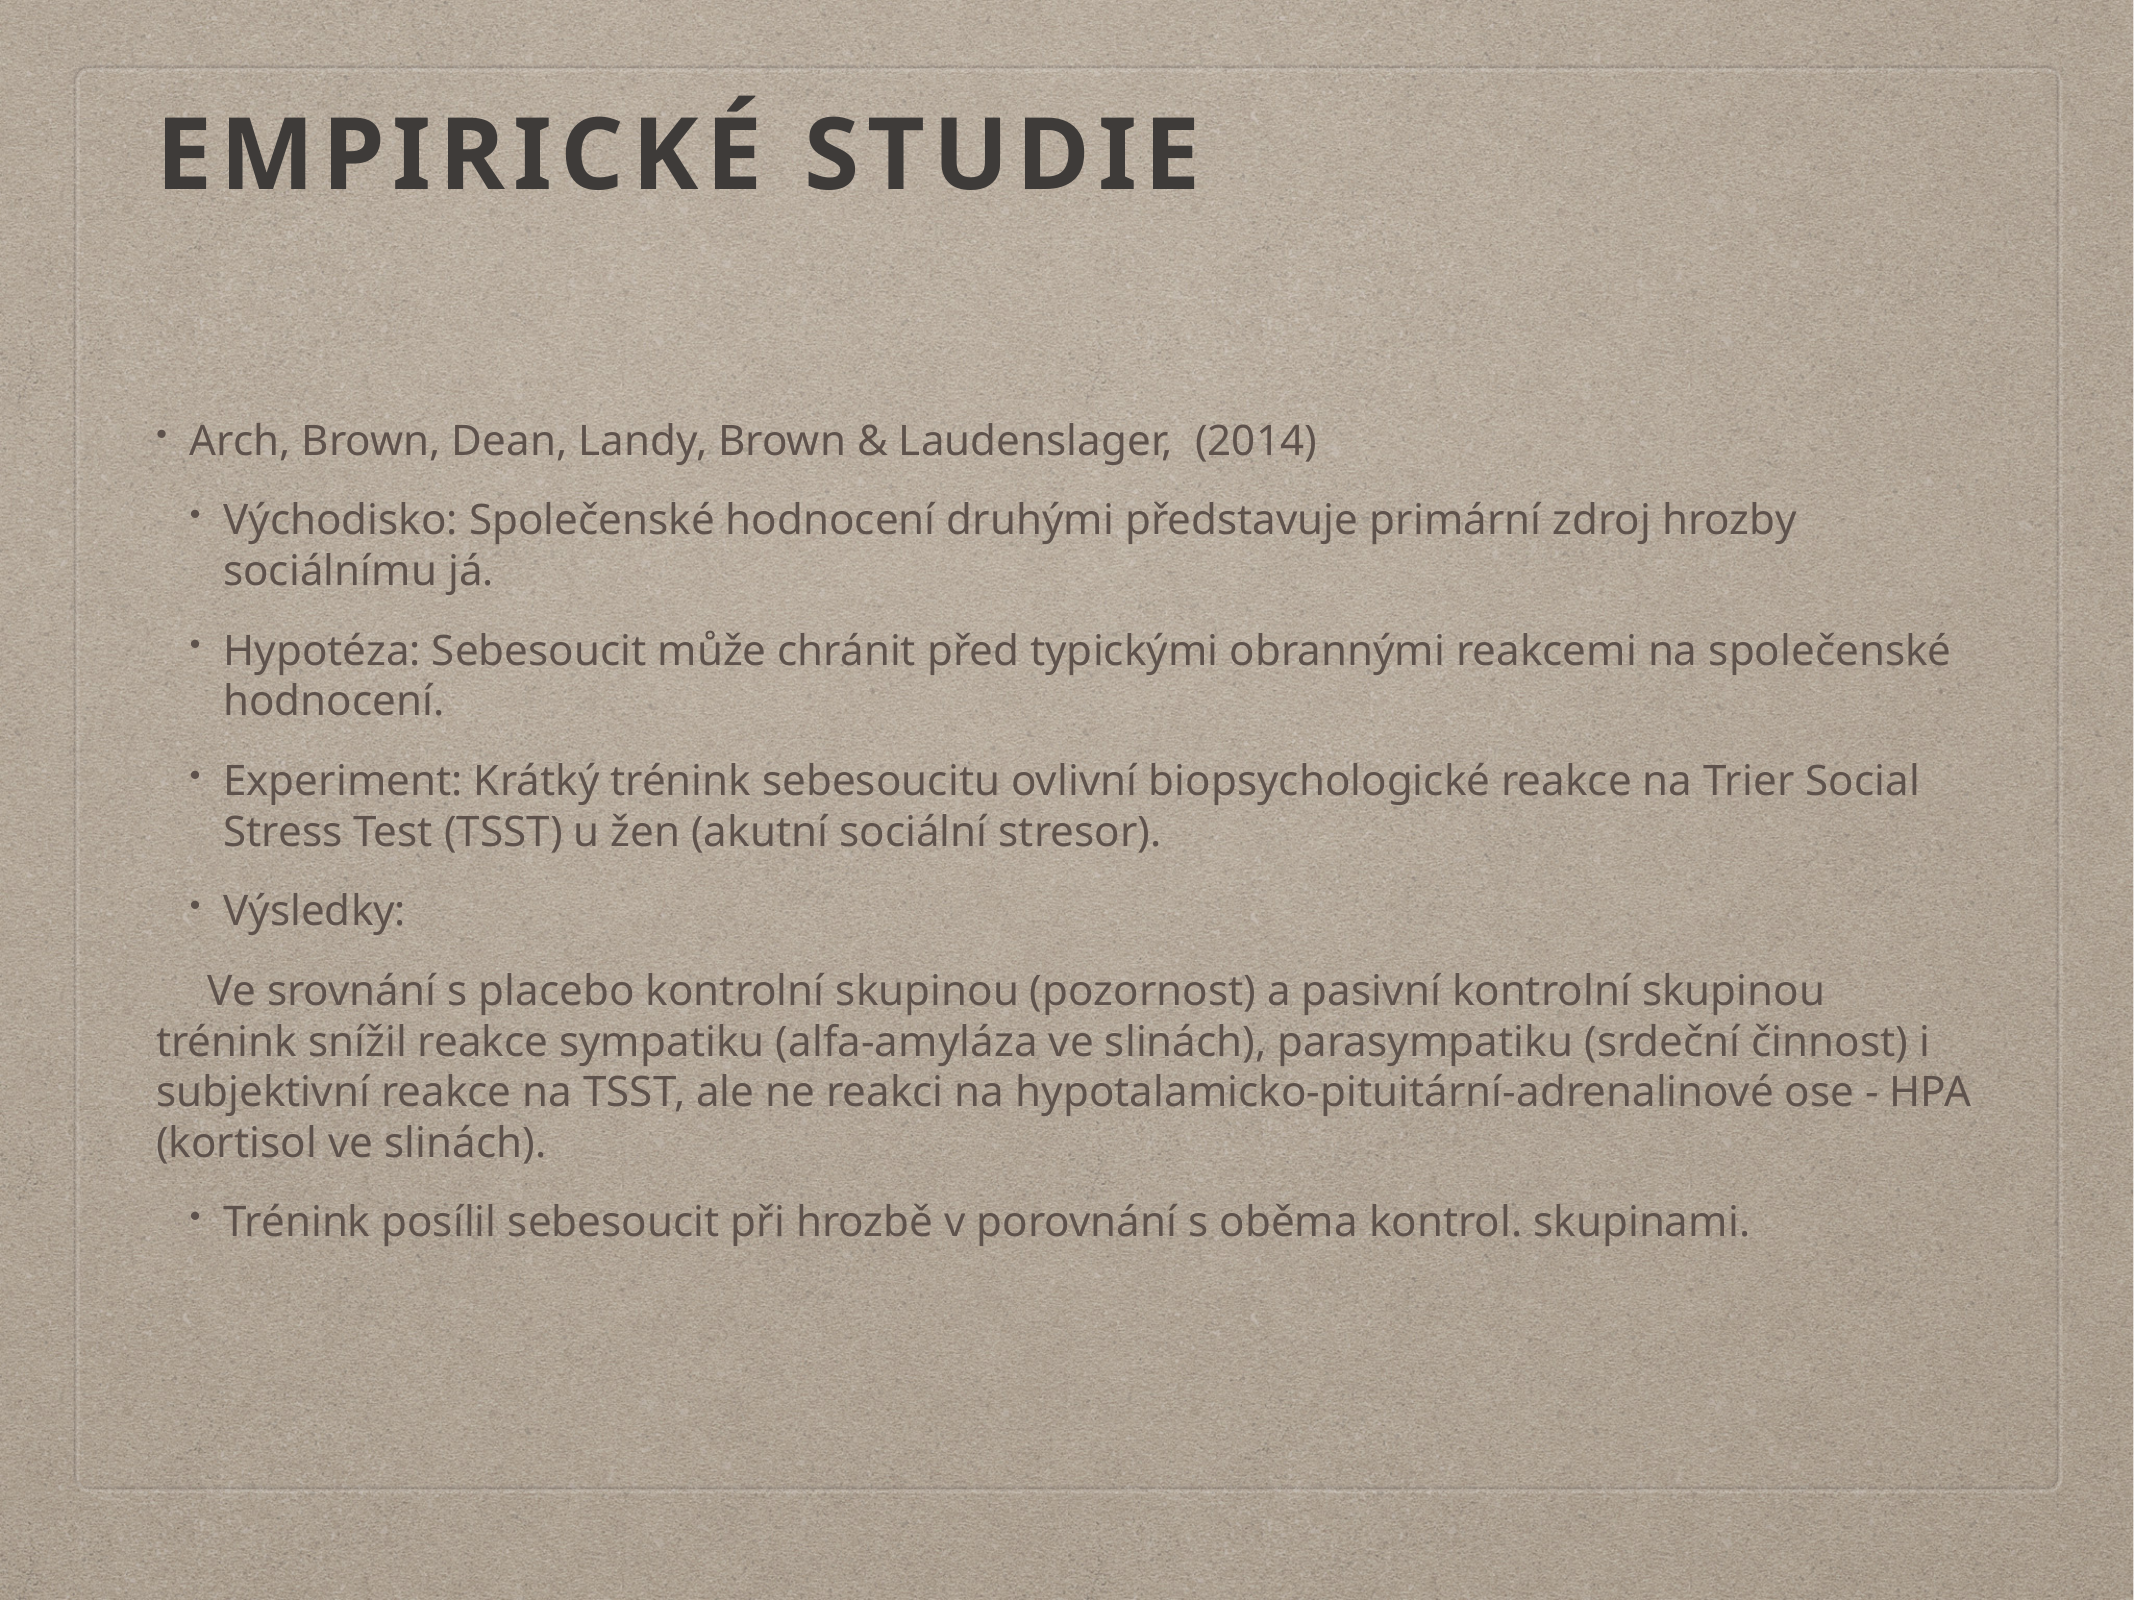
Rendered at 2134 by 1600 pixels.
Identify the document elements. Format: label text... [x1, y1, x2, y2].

title Empirické studie [147, 103, 1986, 339]
list Arch, Brown, Dean, Landy, Brown & Laudenslager, (2014) Východisko: Společenské hodnocení druhými představuje primární zdroj hrozby sociálnímu já. Hypotéza: Sebesoucit může chránit před typickými obrannými reakcemi na společenské hodnocení. Experiment: Krátký trénink sebesoucitu ovlivní biopsychologické reakce na Trier Social Stress Test (TSST) u žen (akutní sociální stresor). Výsledky: Ve srovnání s placebo kontrolní skupinou (pozornost) a pasivní kontrolní skupinou trénink snížil reakce sympatiku (alfa-amyláza ve slinách), parasympatiku (srdeční činnost) i subjektivní reakce na TSST, ale ne reakci na hypotalamicko-pituitární-adrenalinové ose - HPA (kortisol ve slinách). Trénink posílil sebesoucit při hrozbě v porovnání s oběma kontrol. skupinami. [147, 339, 1986, 1320]
picture [0, 0, 2134, 1600]
